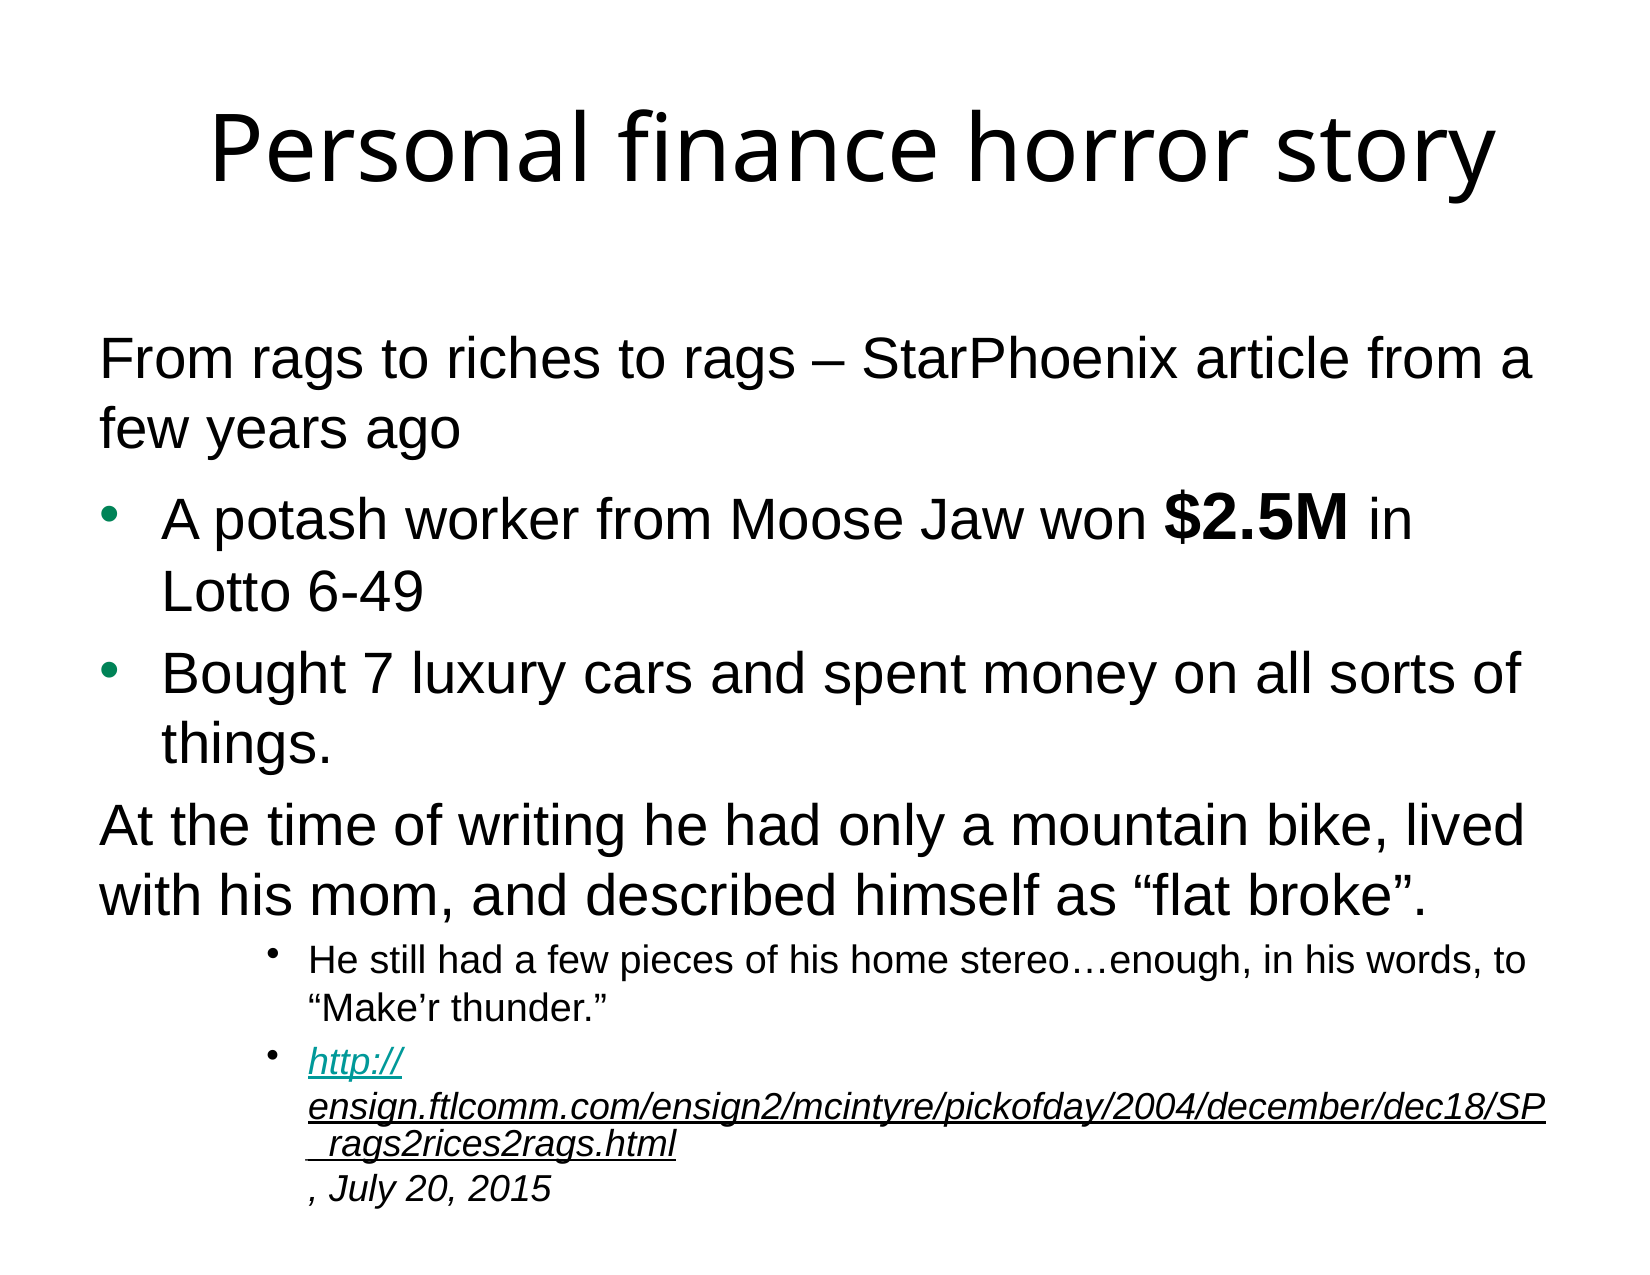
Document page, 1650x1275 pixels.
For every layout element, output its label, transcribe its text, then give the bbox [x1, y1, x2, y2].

list From rags to riches to rags – StarPhoenix article from a few years ago A potash worker from Moose Jaw won $2.5M in Lotto 6-49 Bought 7 luxury cars and spent money on all sorts of things. At the time of writing he had only a mountain bike, lived with his mom, and described himself as “flat broke”. He still had a few pieces of his home stereo…enough, in his words, to “Make’r thunder.” http://ensign.ftlcomm.com/ensign2/mcintyre/pickofday/2004/december/dec18/SP_rags2rices2rags.html, July 20, 2015 [82, 311, 1568, 1106]
title Personal finance horror story [174, 37, 1531, 251]
